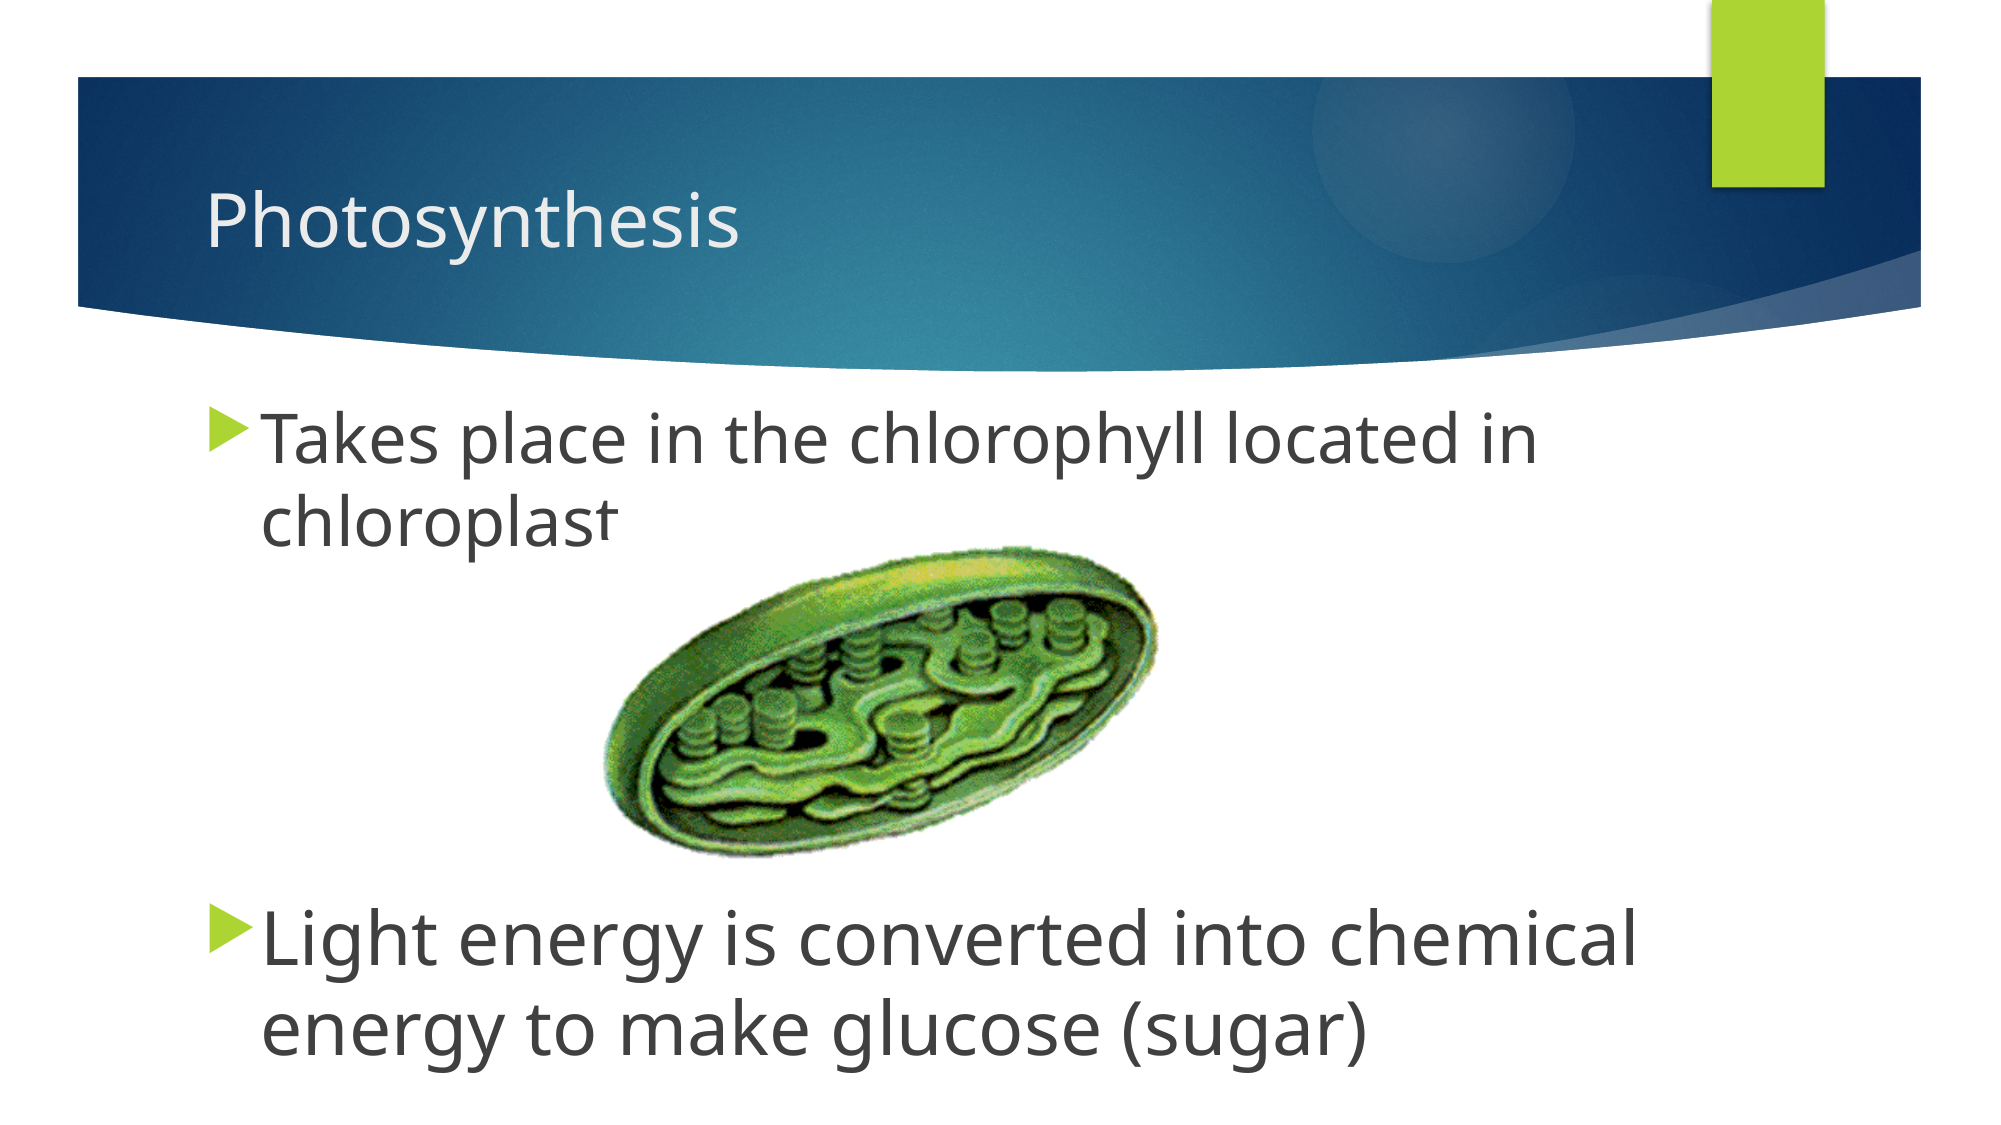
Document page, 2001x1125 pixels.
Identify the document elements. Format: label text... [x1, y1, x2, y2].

picture [598, 540, 1162, 862]
list Takes place in the chlorophyll located in chloroplast Light energy is converted into chemical energy to make glucose (sugar) [189, 387, 1724, 1125]
title Photosynthesis [189, 159, 1627, 276]
